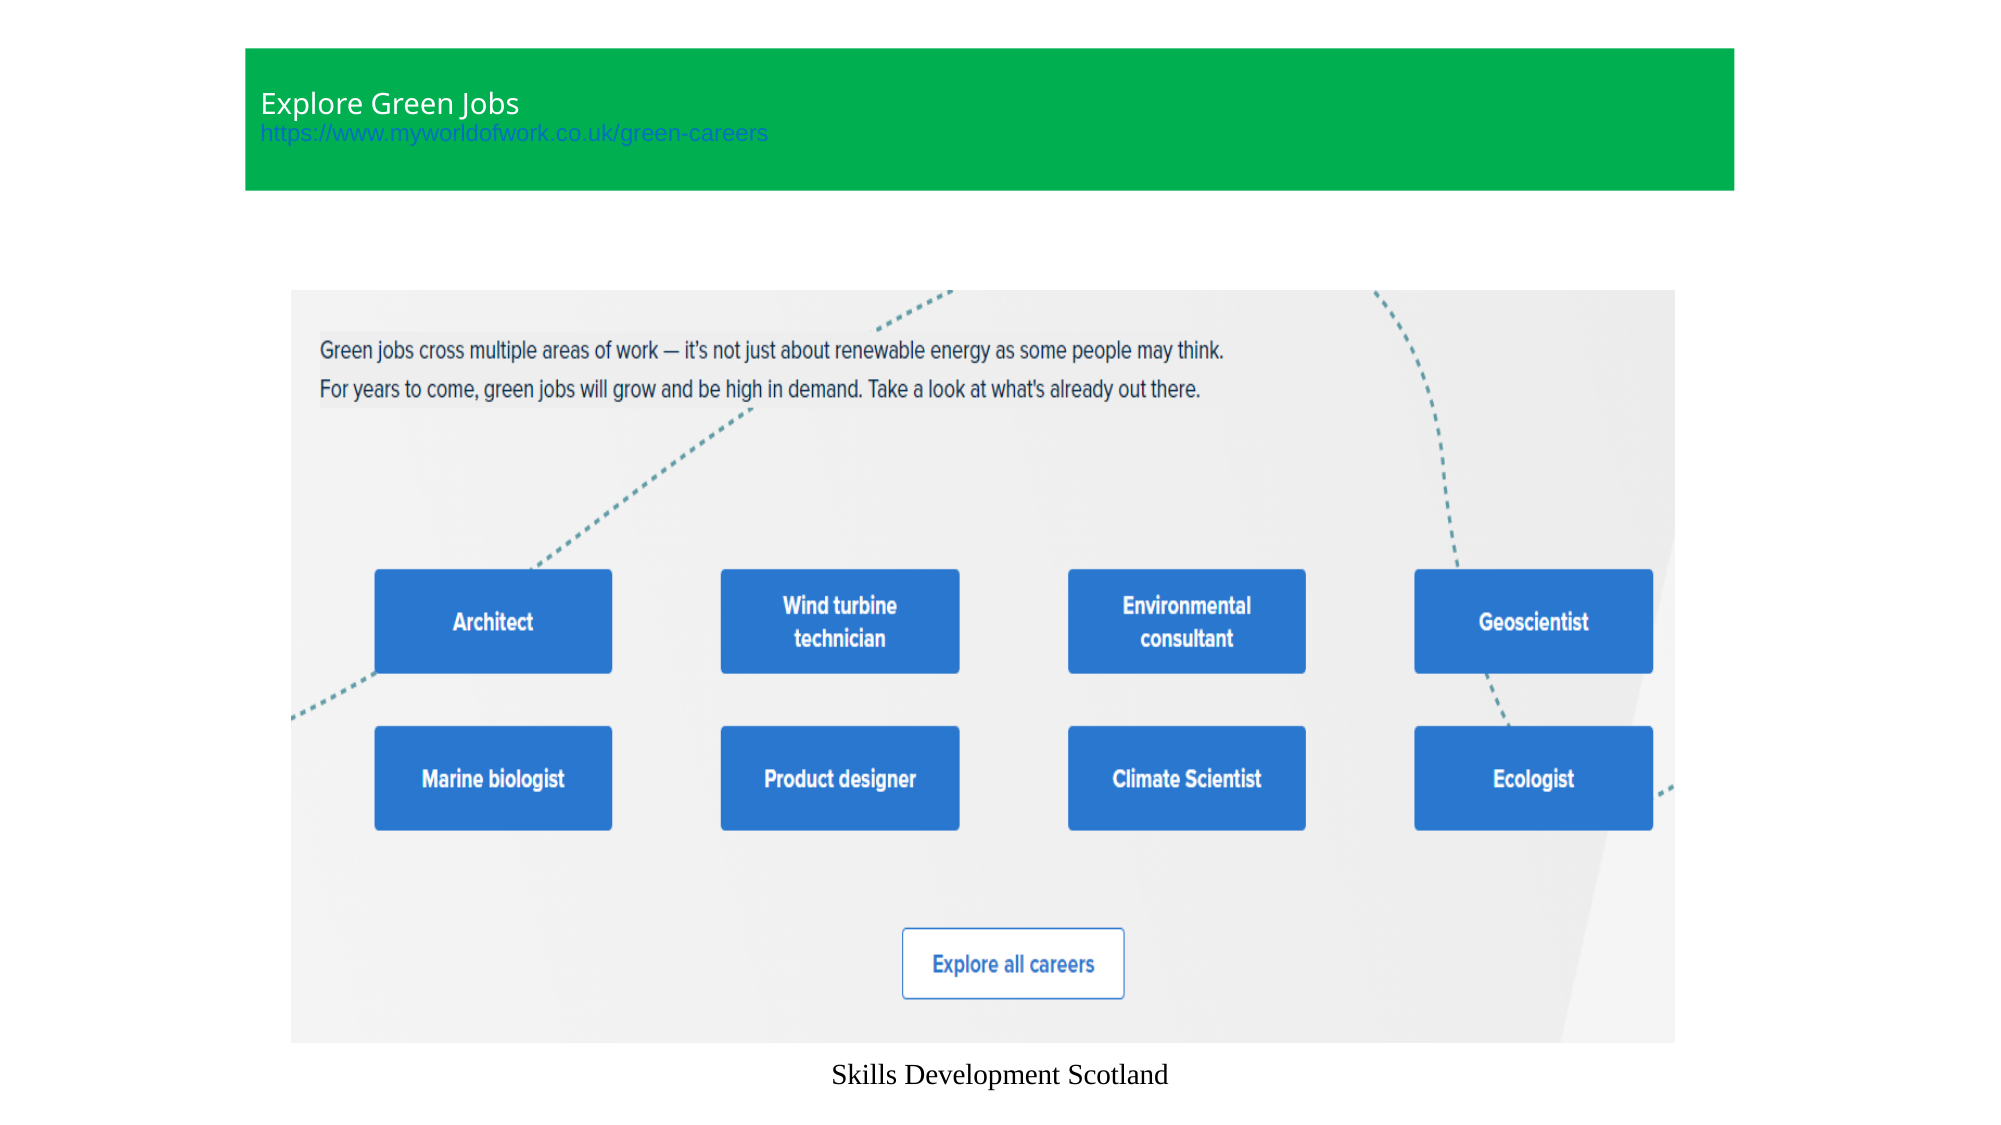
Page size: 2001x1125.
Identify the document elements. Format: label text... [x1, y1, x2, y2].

title Explore Green Jobs https://www.myworldofwork.co.uk/green-careers [245, 48, 1735, 191]
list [291, 290, 1675, 1043]
footer Skills Development Scotland [662, 1043, 1338, 1103]
